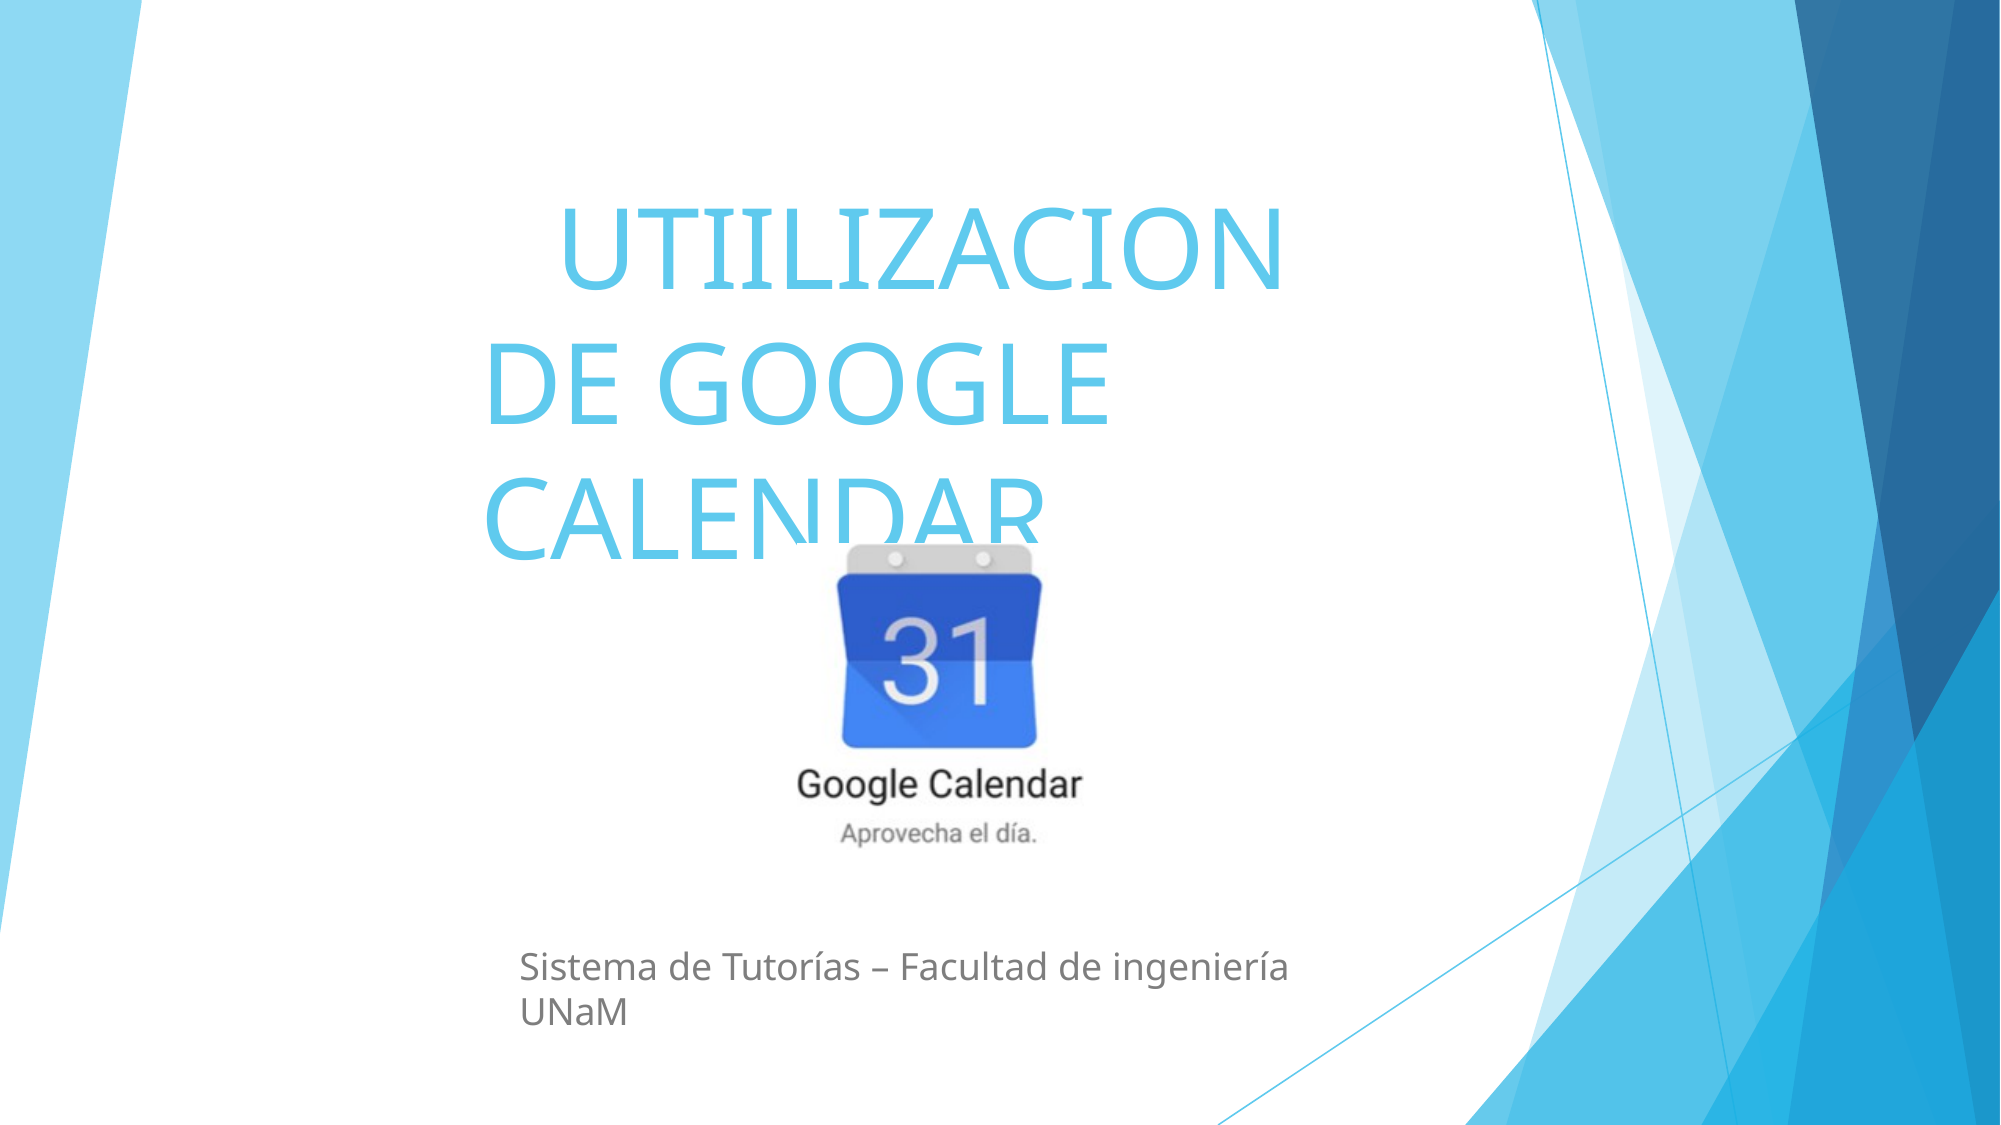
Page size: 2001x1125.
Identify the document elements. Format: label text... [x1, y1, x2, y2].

text_box Sistema de Tutorías – Facultad de ingeniería UNaM [517, 940, 1211, 1033]
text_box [1216, 0, 2000, 1125]
picture [797, 543, 1084, 851]
title UTIILIZACION DE GOOGLE CALENDAR [478, 174, 1211, 582]
text_box [0, 0, 142, 934]
